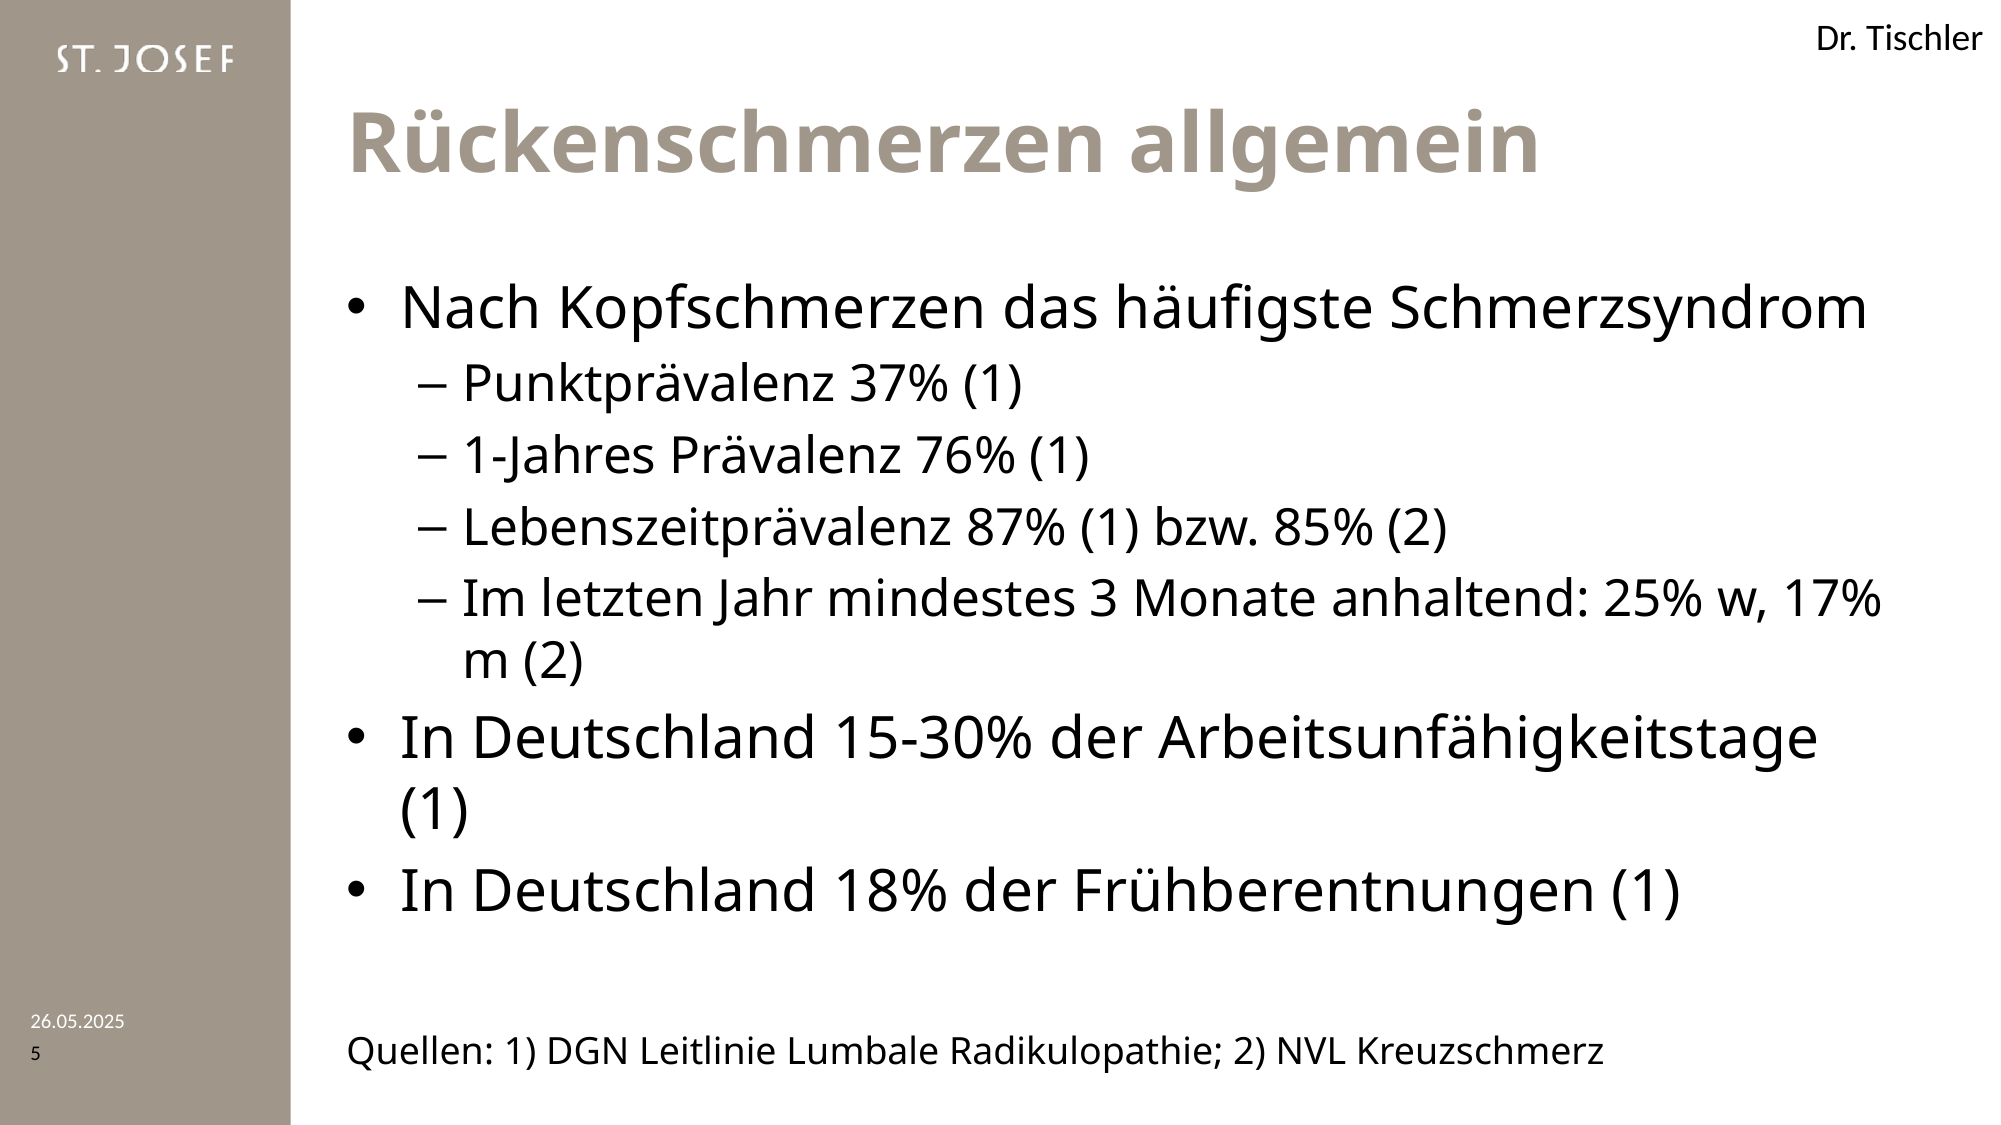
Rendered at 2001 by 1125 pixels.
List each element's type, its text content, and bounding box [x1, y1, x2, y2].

text_box Quellen: 1) DGN Leitlinie Lumbale Radikulopathie; 2) NVL Kreuzschmerz [331, 1019, 1625, 1079]
text_box Dr. Tischler [1801, 5, 1999, 66]
list Nach Kopfschmerzen das häufigste Schmerzsyndrom Punktprävalenz 37% (1) 1-Jahres Prävalenz 76% (1) Lebenszeitprävalenz 87% (1) bzw. 85% (2) Im letzten Jahr mindestes 3 Monate anhaltend: 25% w, 17% m (2) In Deutschland 15-30% der Arbeitsunfähigkeitstage (1) In Deutschland 18% der Frühberentnungen (1) [331, 262, 1900, 1005]
title Rückenschmerzen allgemein [331, 45, 1900, 233]
